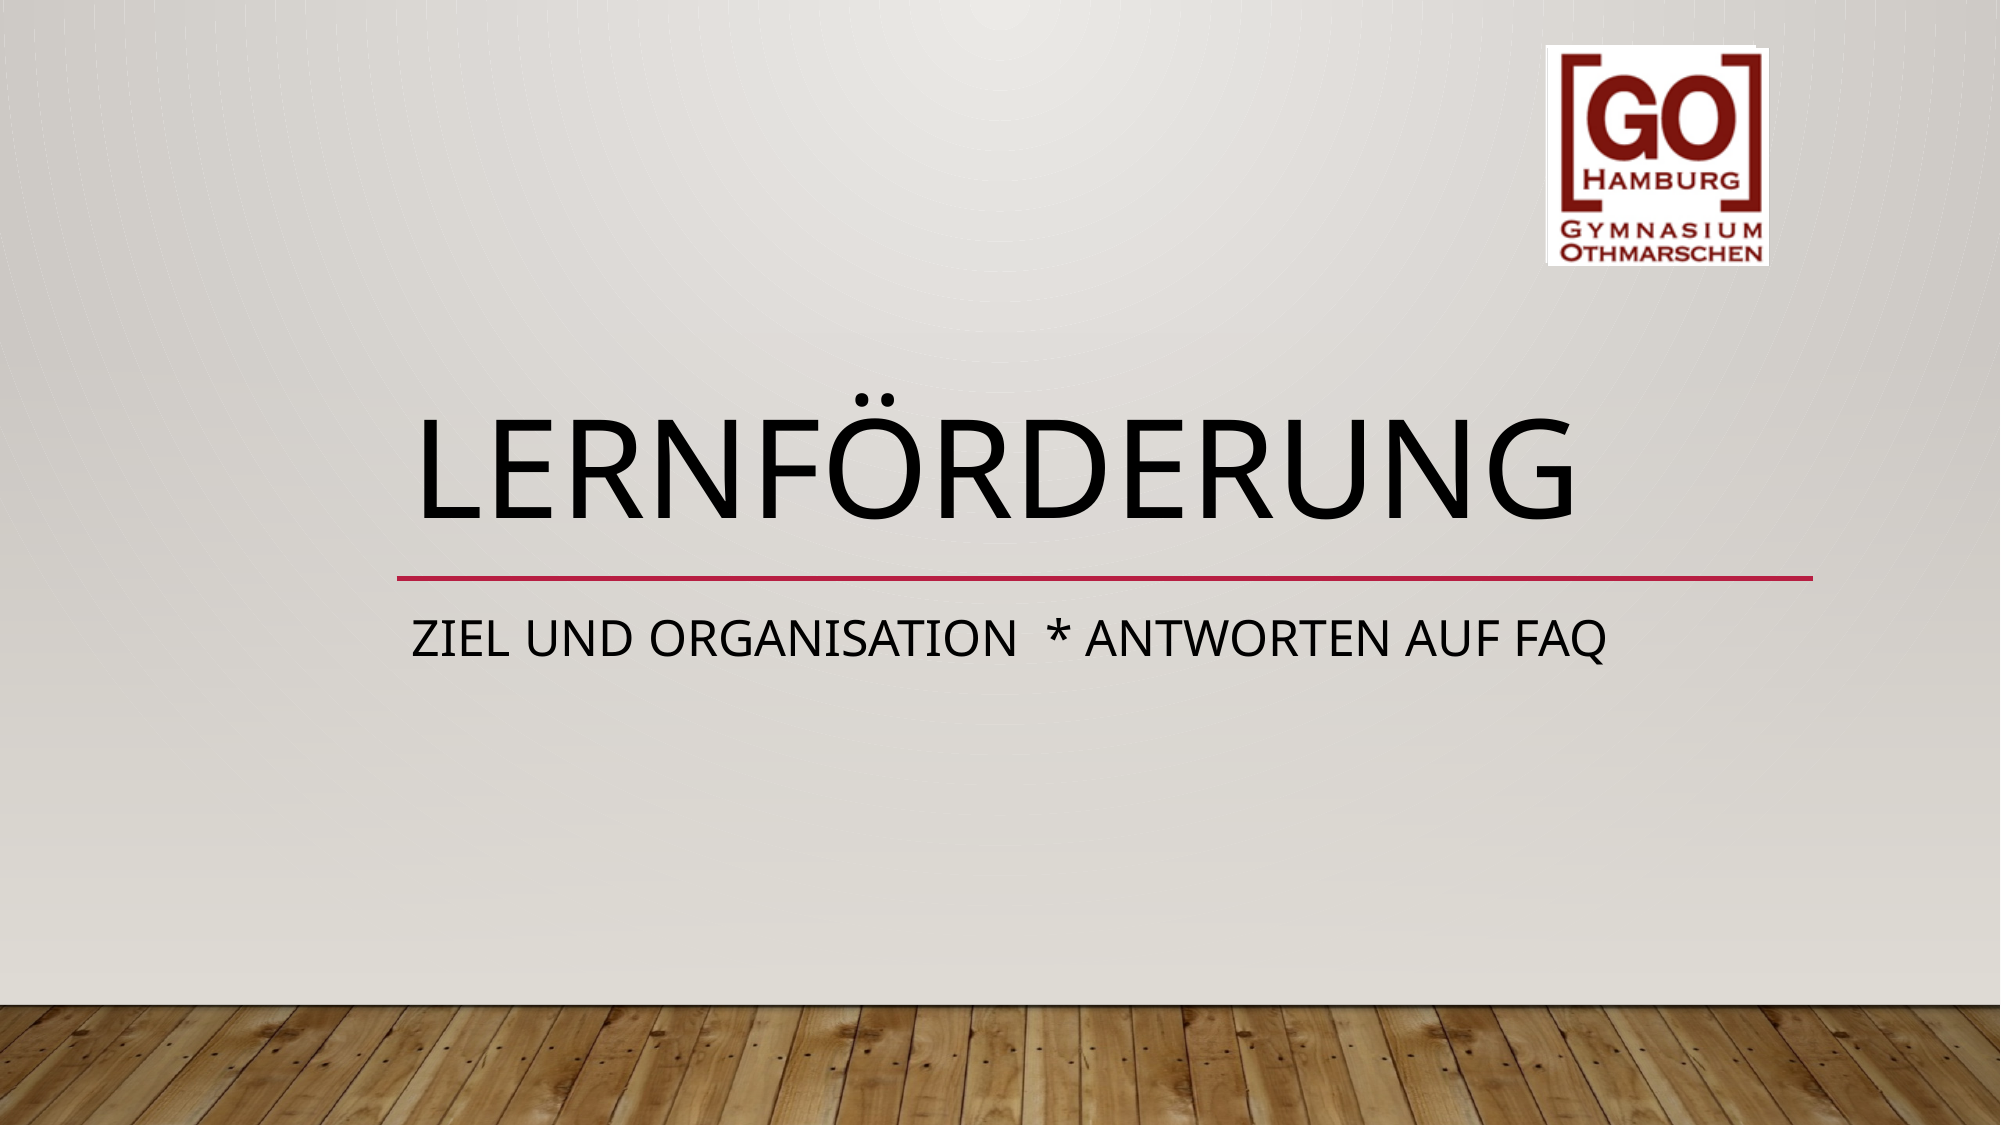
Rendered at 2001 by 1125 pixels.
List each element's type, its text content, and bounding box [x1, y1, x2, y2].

picture [1545, 44, 1790, 269]
picture [0, 1005, 2000, 1125]
subtitle Ziel UND ORGANISATION * ANTworten Auf FAQ [396, 579, 1814, 740]
title LernFörderung [396, 131, 1814, 549]
